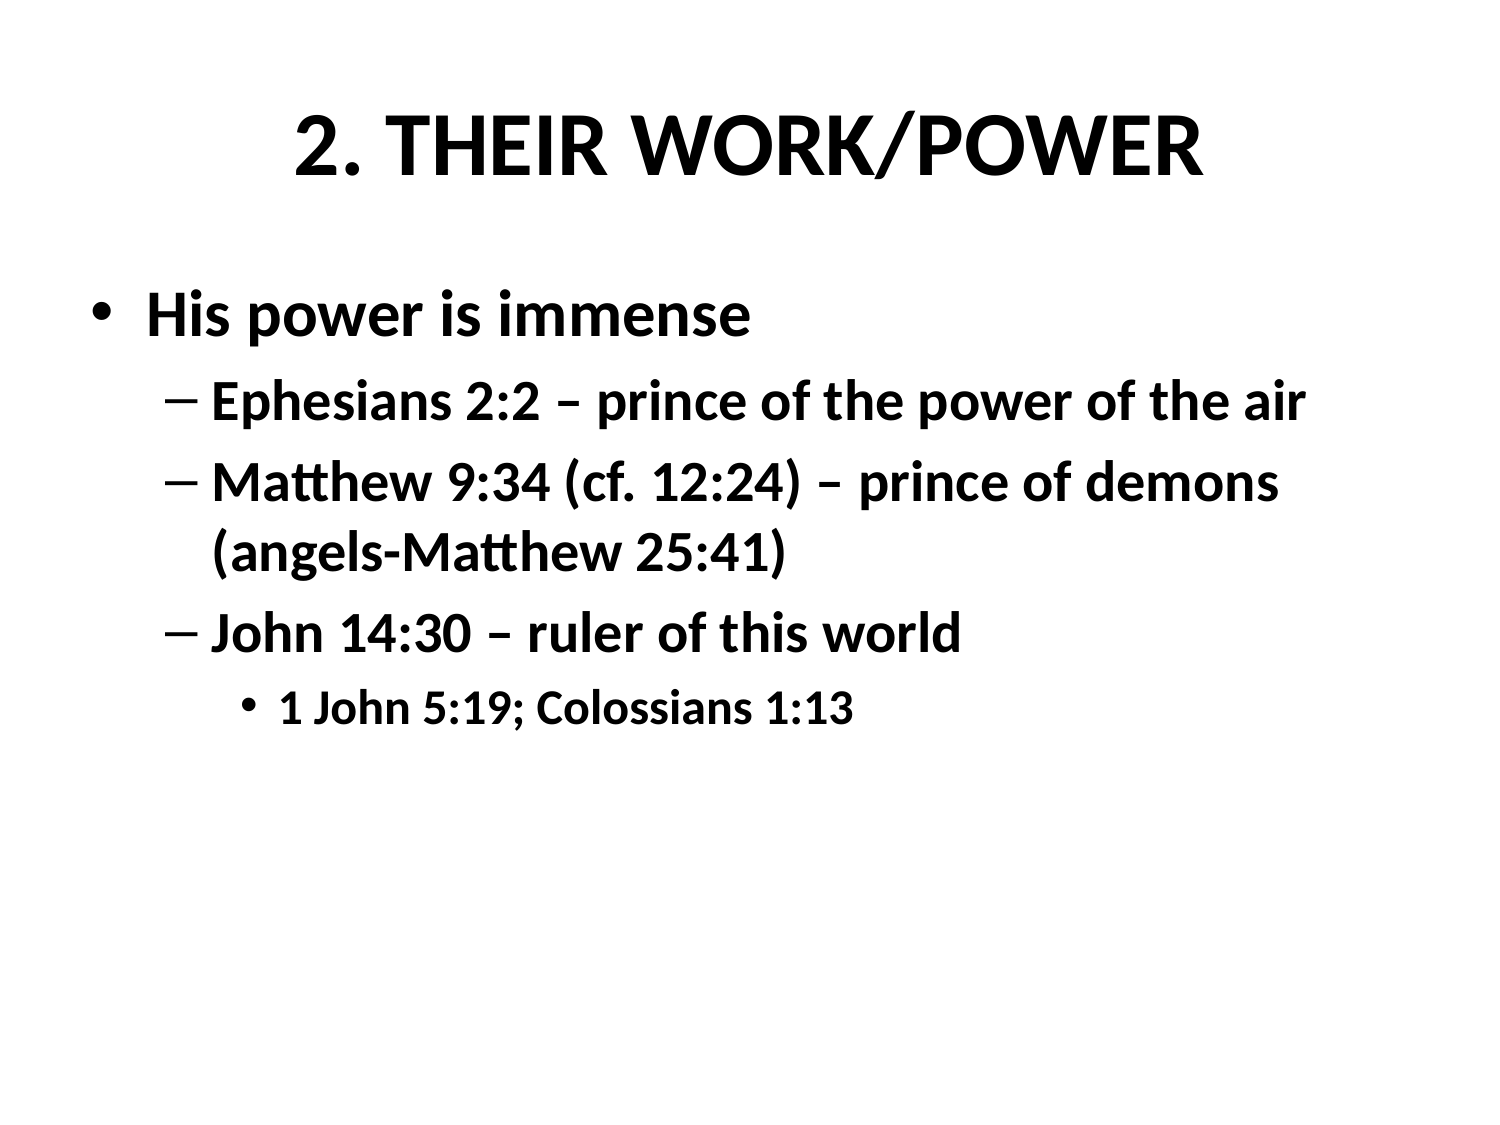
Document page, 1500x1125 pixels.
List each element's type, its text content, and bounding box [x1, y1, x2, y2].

title 2. THEIR WORK/POWER [75, 45, 1425, 233]
list His power is immense Ephesians 2:2 – prince of the power of the air Matthew 9:34 (cf. 12:24) – prince of demons (angels-Matthew 25:41) John 14:30 – ruler of this world 1 John 5:19; Colossians 1:13 [75, 262, 1425, 1005]
